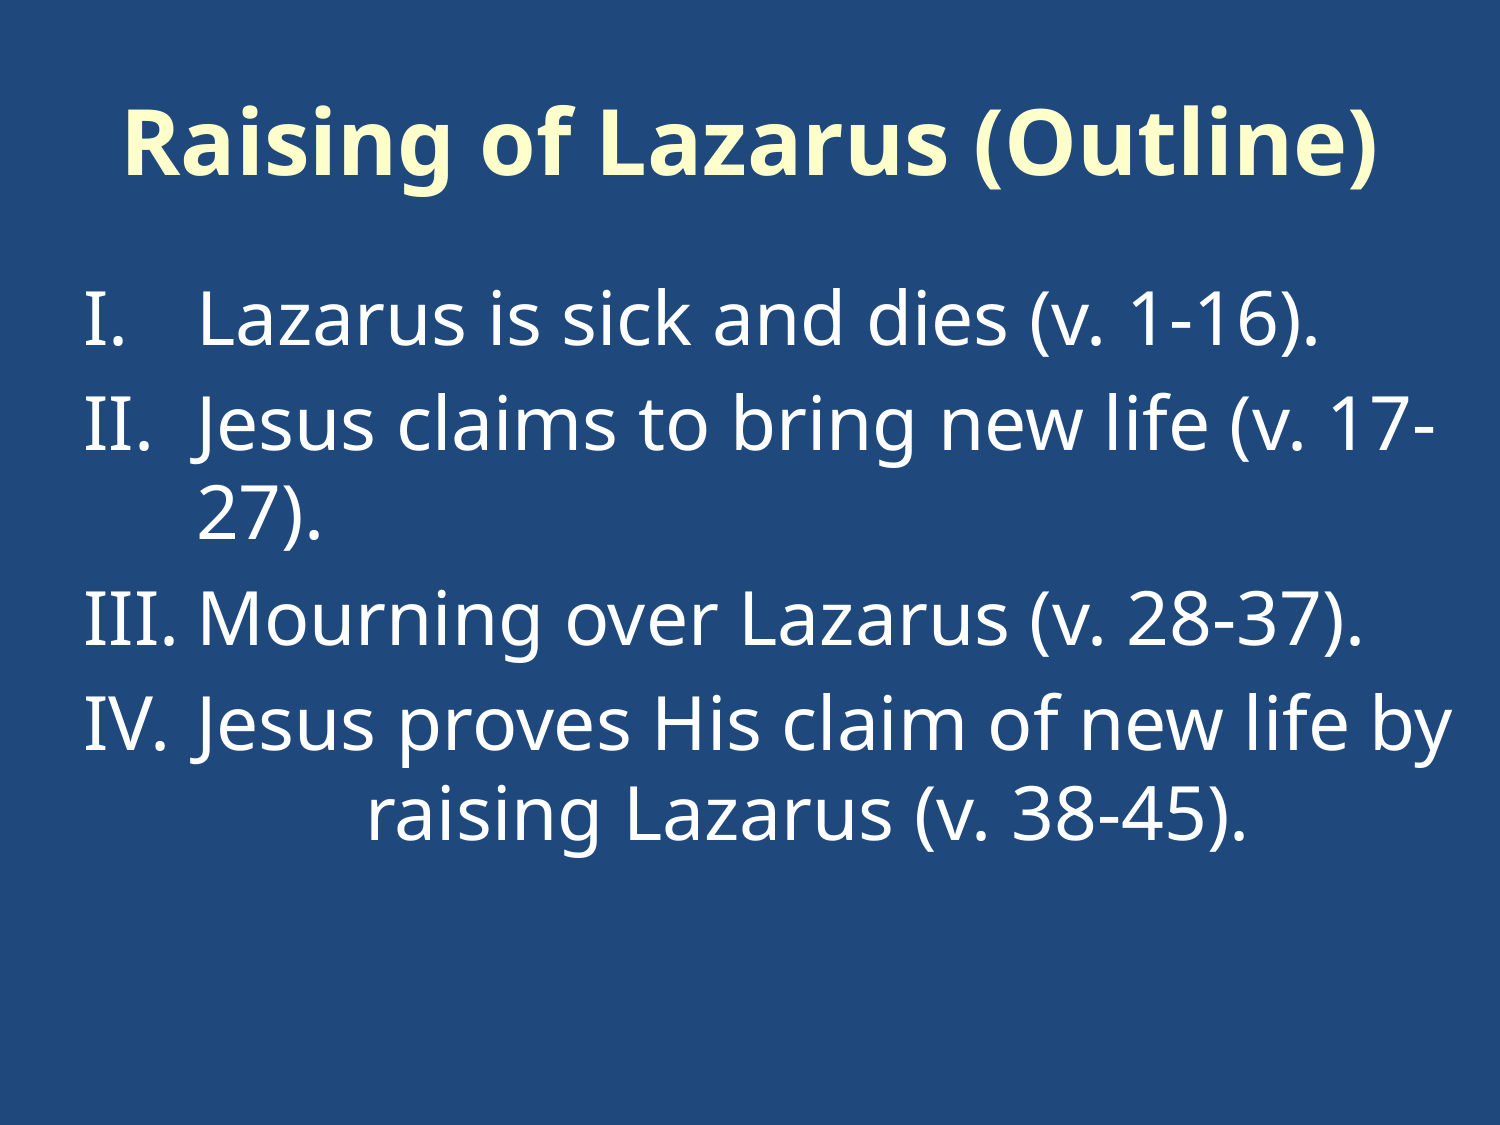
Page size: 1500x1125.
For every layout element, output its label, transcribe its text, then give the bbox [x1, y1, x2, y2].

title Raising of Lazarus (Outline) [75, 45, 1425, 233]
list Lazarus is sick and dies (v. 1-16). Jesus claims to bring new life (v. 17-27). Mourning over Lazarus (v. 28-37). Jesus proves His claim of new life by raising Lazarus (v. 38-45). [68, 262, 1500, 1005]
